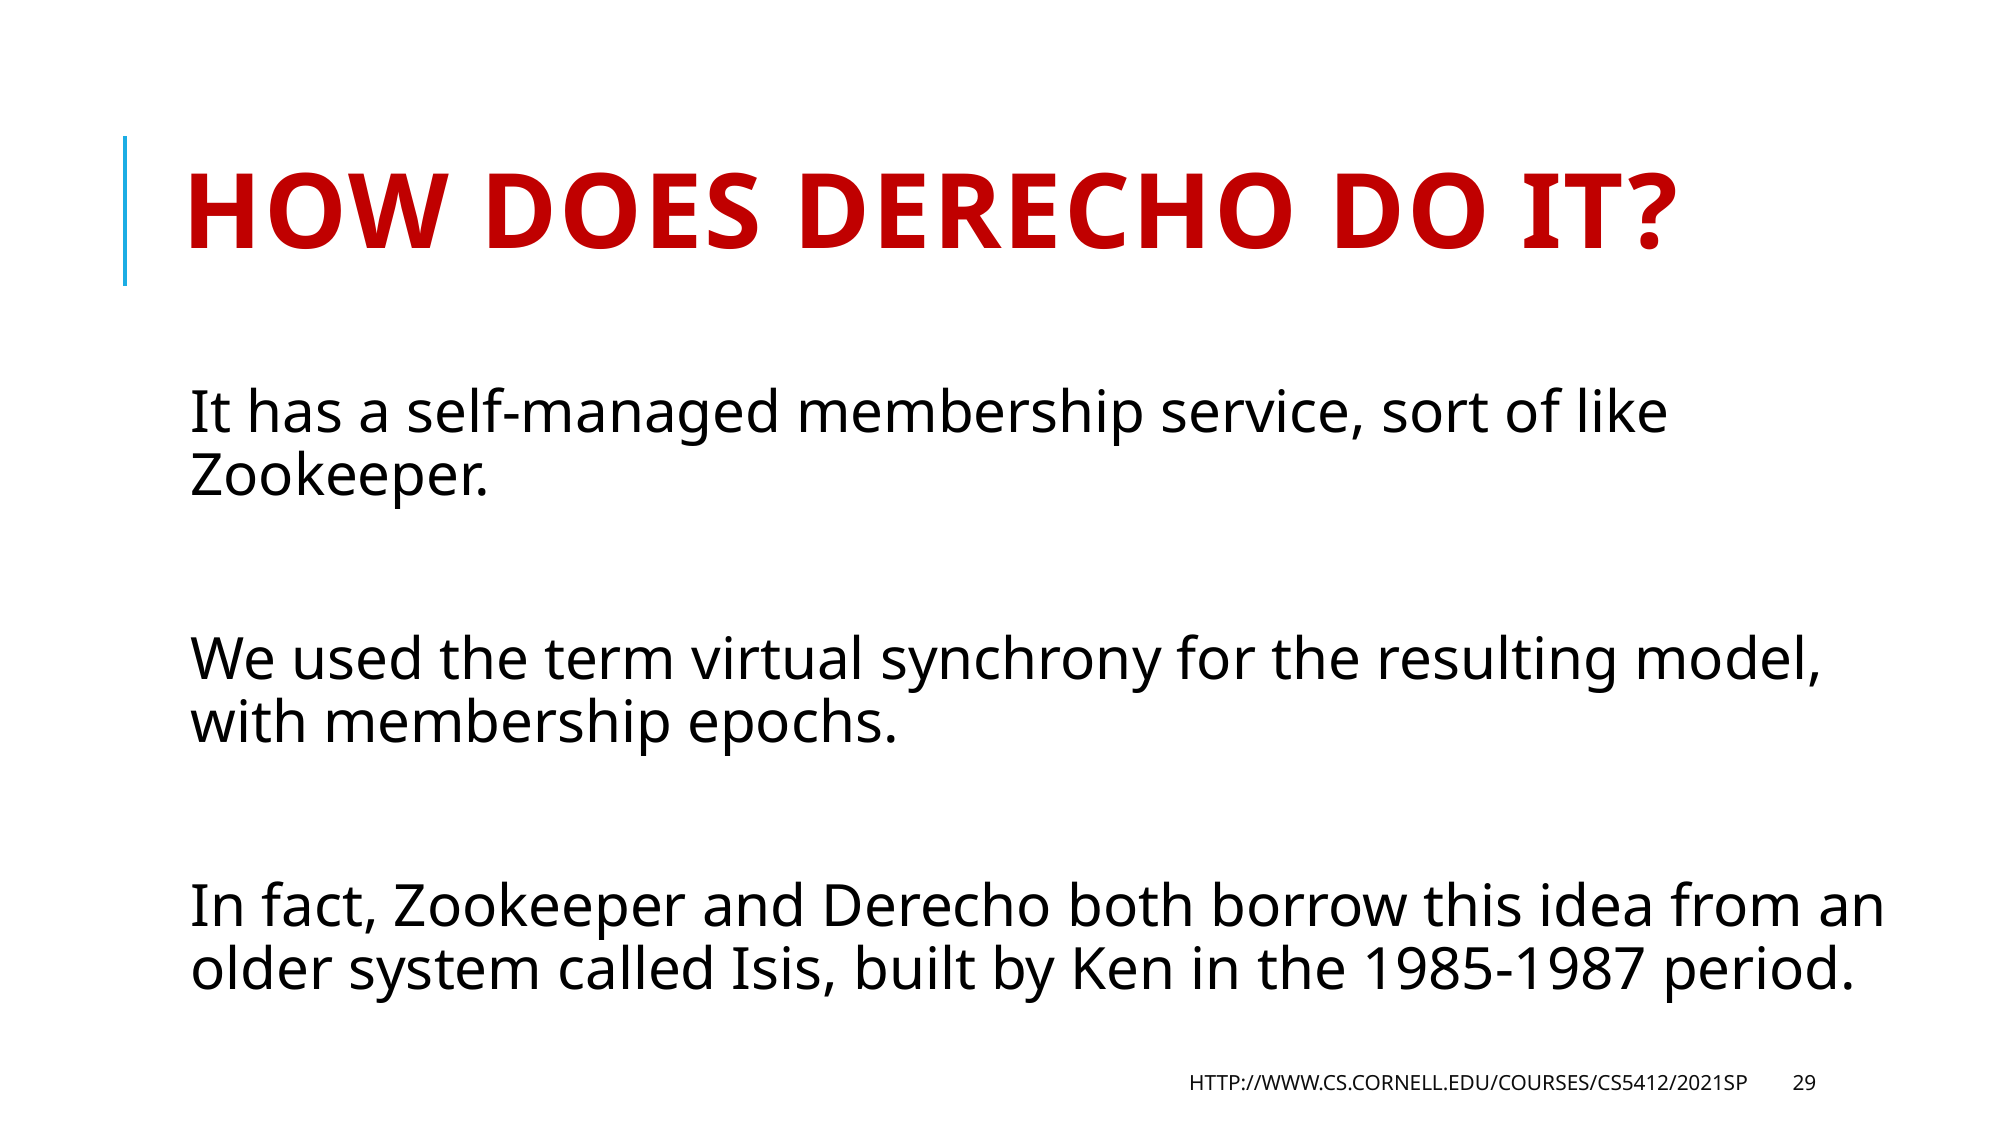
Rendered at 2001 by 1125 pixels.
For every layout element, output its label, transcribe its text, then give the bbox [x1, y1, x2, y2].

slide_number 29 [1777, 1061, 1938, 1107]
list It has a self-managed membership service, sort of like Zookeeper. We used the term virtual synchrony for the resulting model, with membership epochs. In fact, Zookeeper and Derecho both borrow this idea from an older system called Isis, built by Ken in the 1985-1987 period. [168, 375, 1938, 1035]
title How does Derecho do it? [168, 96, 1938, 342]
footer http://www.cs.cornell.edu/courses/cs5412/2021sp [794, 1061, 1763, 1107]
